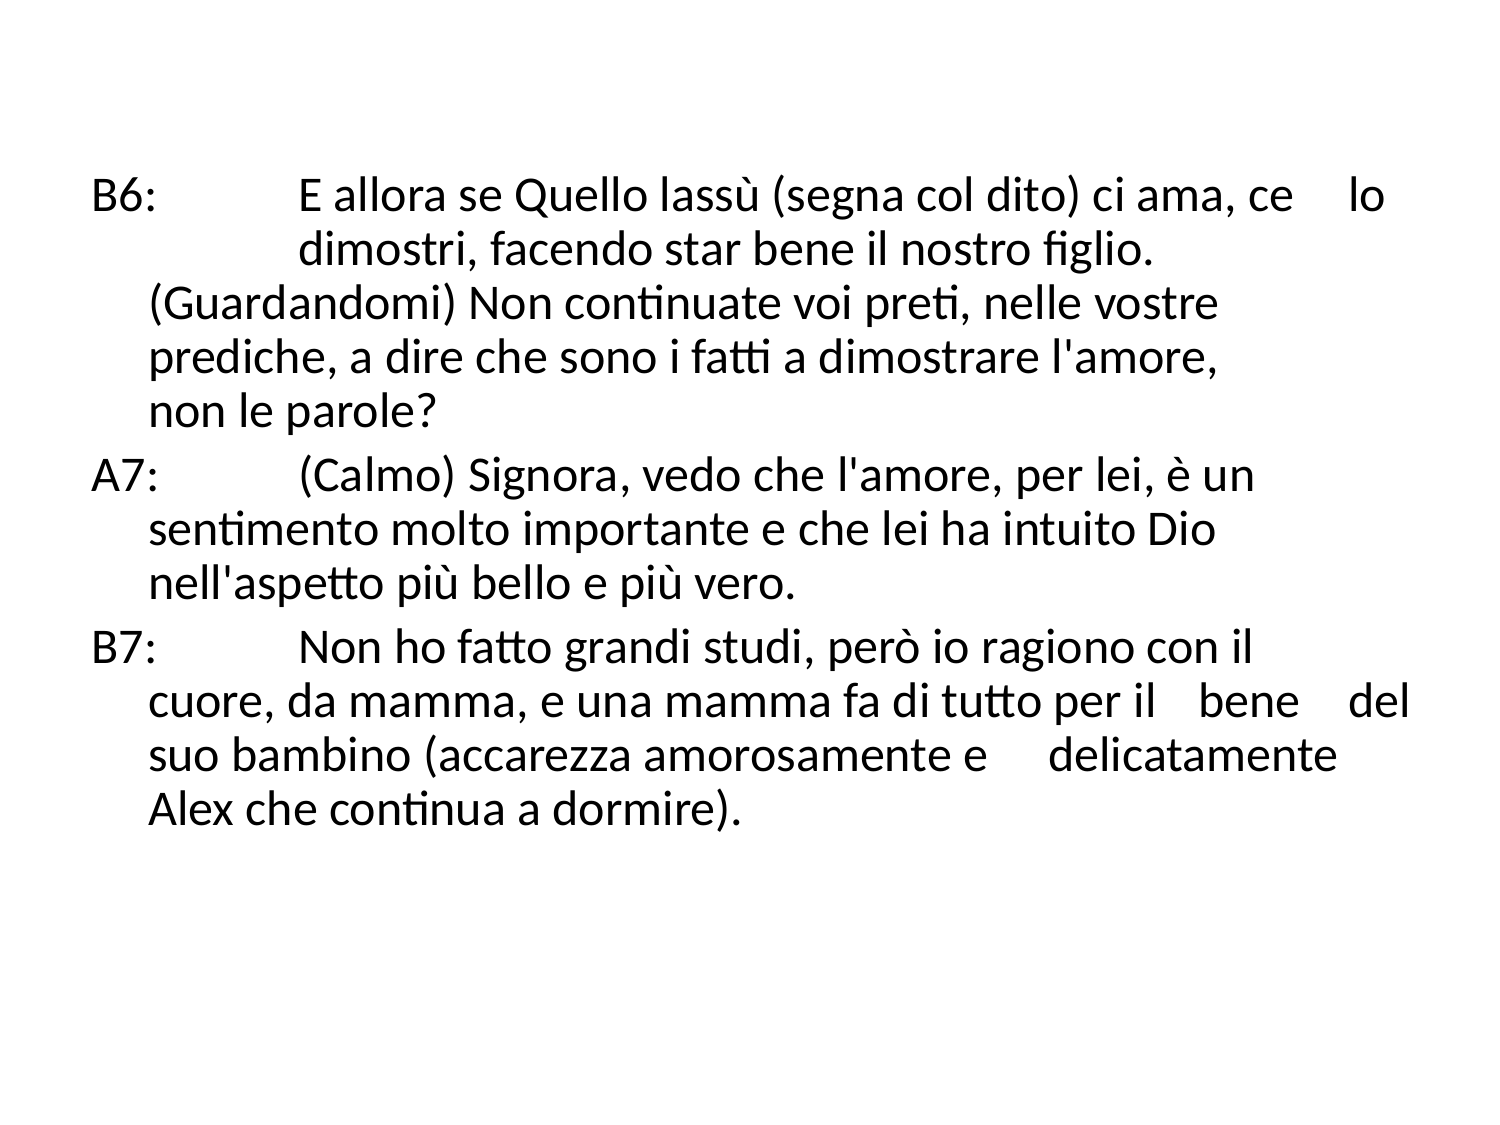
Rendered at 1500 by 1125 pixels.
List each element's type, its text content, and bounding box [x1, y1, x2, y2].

list B6: E allora se Quello lassù (segna col dito) ci ama, ce lo dimostri, facendo star bene il nostro figlio. (Guardandomi) Non continuate voi preti, nelle vostre prediche, a dire che sono i fatti a dimostrare l'amore, non le parole? A7: (Calmo) Signora, vedo che l'amore, per lei, è un sentimento molto importante e che lei ha intuito Dio nell'aspetto più bello e più vero. B7: Non ho fatto grandi studi, però io ragiono con il cuore, da mamma, e una mamma fa di tutto per il bene del suo bambino (accarezza amorosamente e delicatamente Alex che continua a dormire). [76, 160, 1427, 904]
